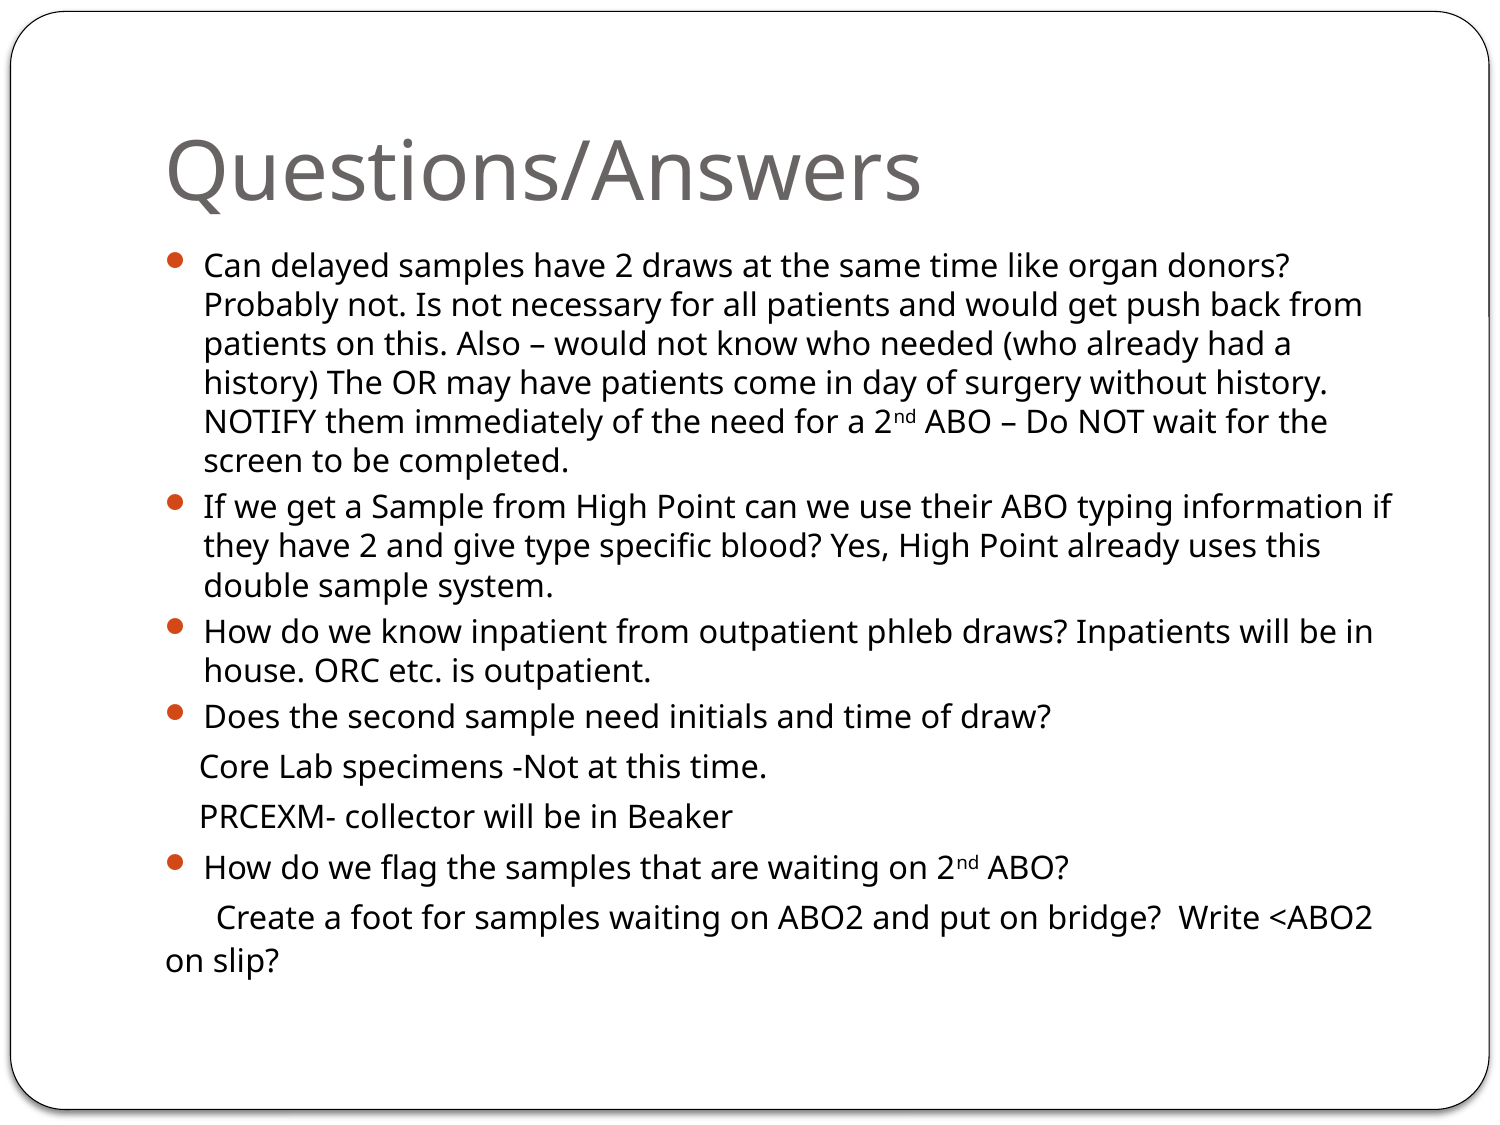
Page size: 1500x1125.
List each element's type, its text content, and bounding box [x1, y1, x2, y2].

list Can delayed samples have 2 draws at the same time like organ donors? Probably not. Is not necessary for all patients and would get push back from patients on this. Also – would not know who needed (who already had a history) The OR may have patients come in day of surgery without history. NOTIFY them immediately of the need for a 2nd ABO – Do NOT wait for the screen to be completed. If we get a Sample from High Point can we use their ABO typing information if they have 2 and give type specific blood? Yes, High Point already uses this double sample system. How do we know inpatient from outpatient phleb draws? Inpatients will be in house. ORC etc. is outpatient. Does the second sample need initials and time of draw? Core Lab specimens -Not at this time. PRCEXM- collector will be in Beaker How do we flag the samples that are waiting on 2nd ABO? Create a foot for samples waiting on ABO2 and put on bridge? Write <ABO2 on slip? [150, 237, 1425, 988]
title Questions/Answers [150, 45, 1425, 233]
